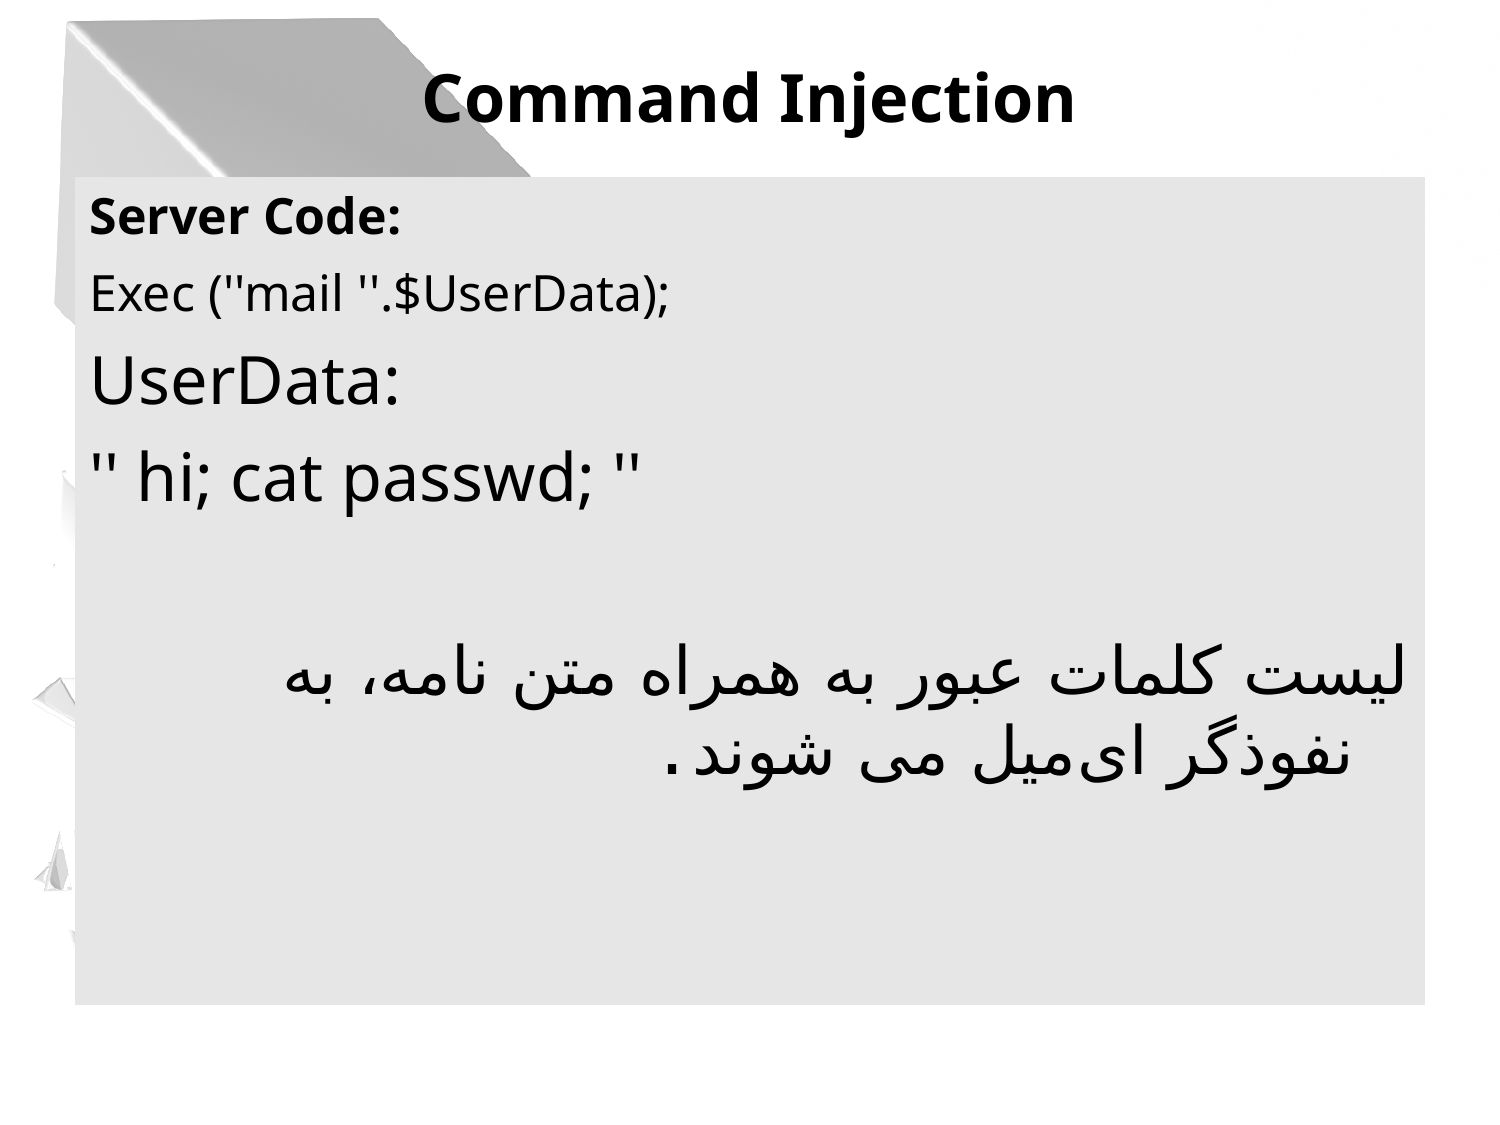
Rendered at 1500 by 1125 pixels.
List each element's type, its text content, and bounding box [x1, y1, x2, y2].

list Server Code: Exec (''mail ''.$UserData); UserData: '' hi; cat passwd; '' لیست کلمات عبور به همراه متن نامه، به نفوذگر ای‌میل می شوند. [74, 176, 1426, 1006]
title Command Injection [74, 44, 1426, 148]
picture [0, 0, 1500, 1125]
